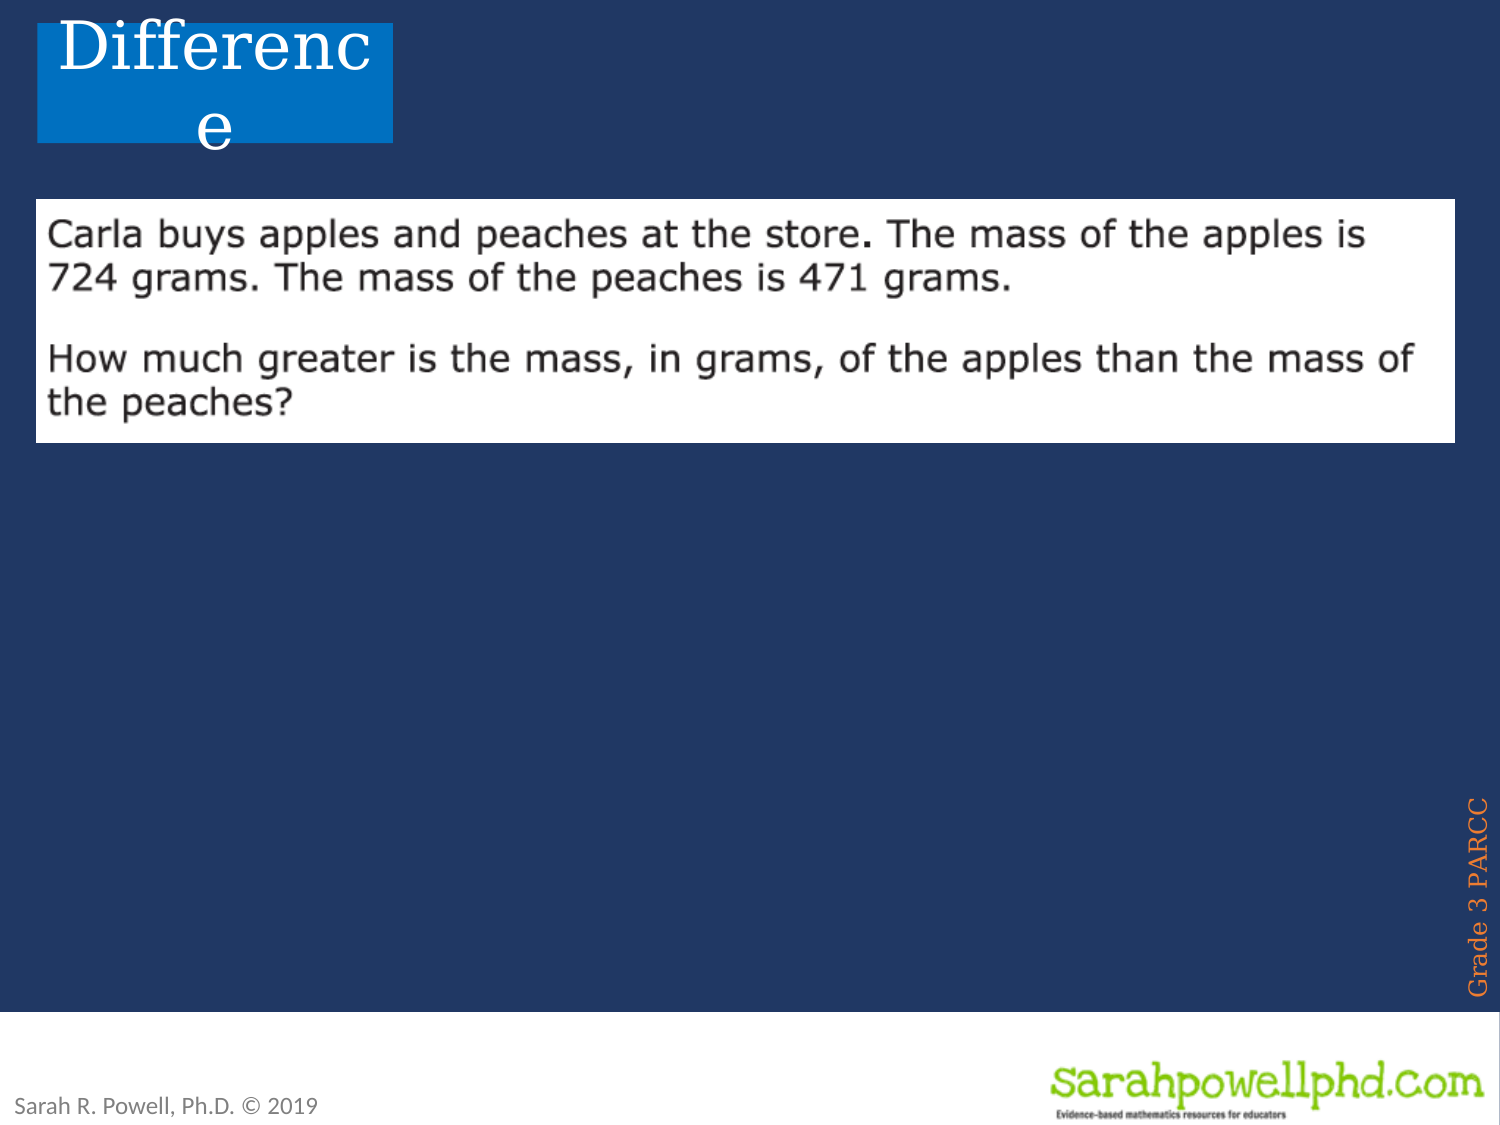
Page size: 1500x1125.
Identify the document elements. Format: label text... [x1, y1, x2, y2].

text_box Grade 3 PARCC [1454, 782, 1500, 1014]
picture [36, 199, 1455, 443]
text_box Difference [36, 22, 394, 144]
picture [1032, 1051, 1499, 1125]
